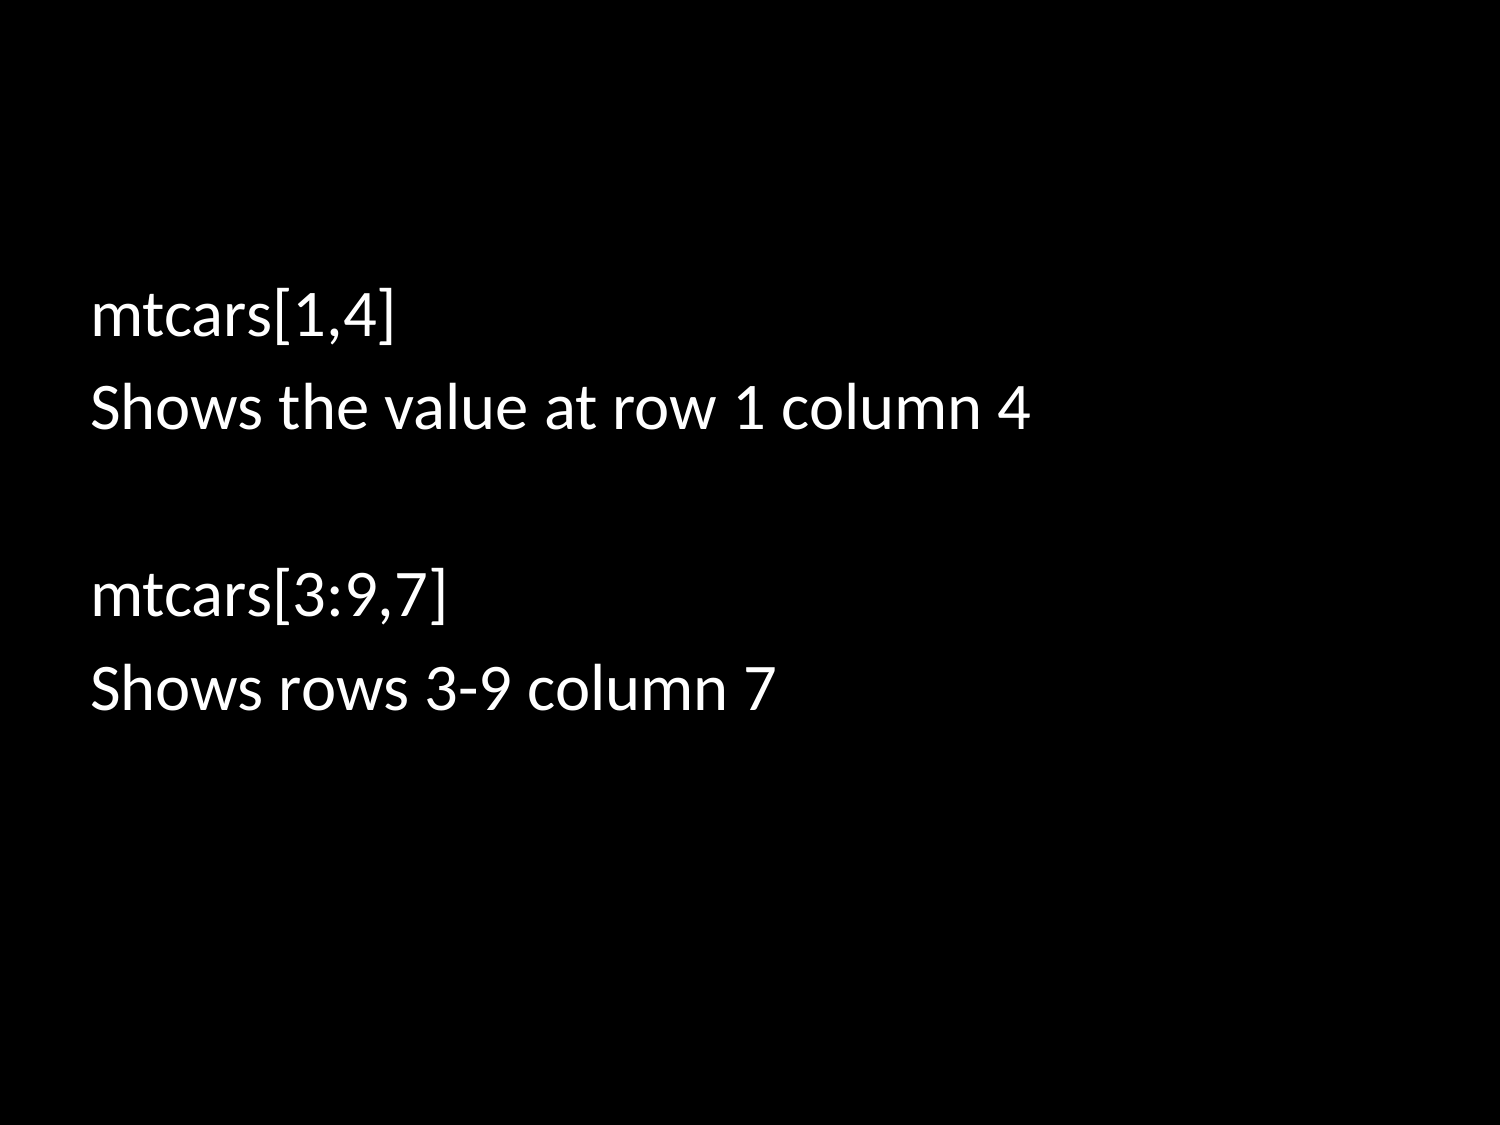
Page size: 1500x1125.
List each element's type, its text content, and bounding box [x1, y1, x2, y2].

list mtcars[1,4] Shows the value at row 1 column 4 mtcars[3:9,7] Shows rows 3-9 column 7 [75, 262, 1425, 1005]
